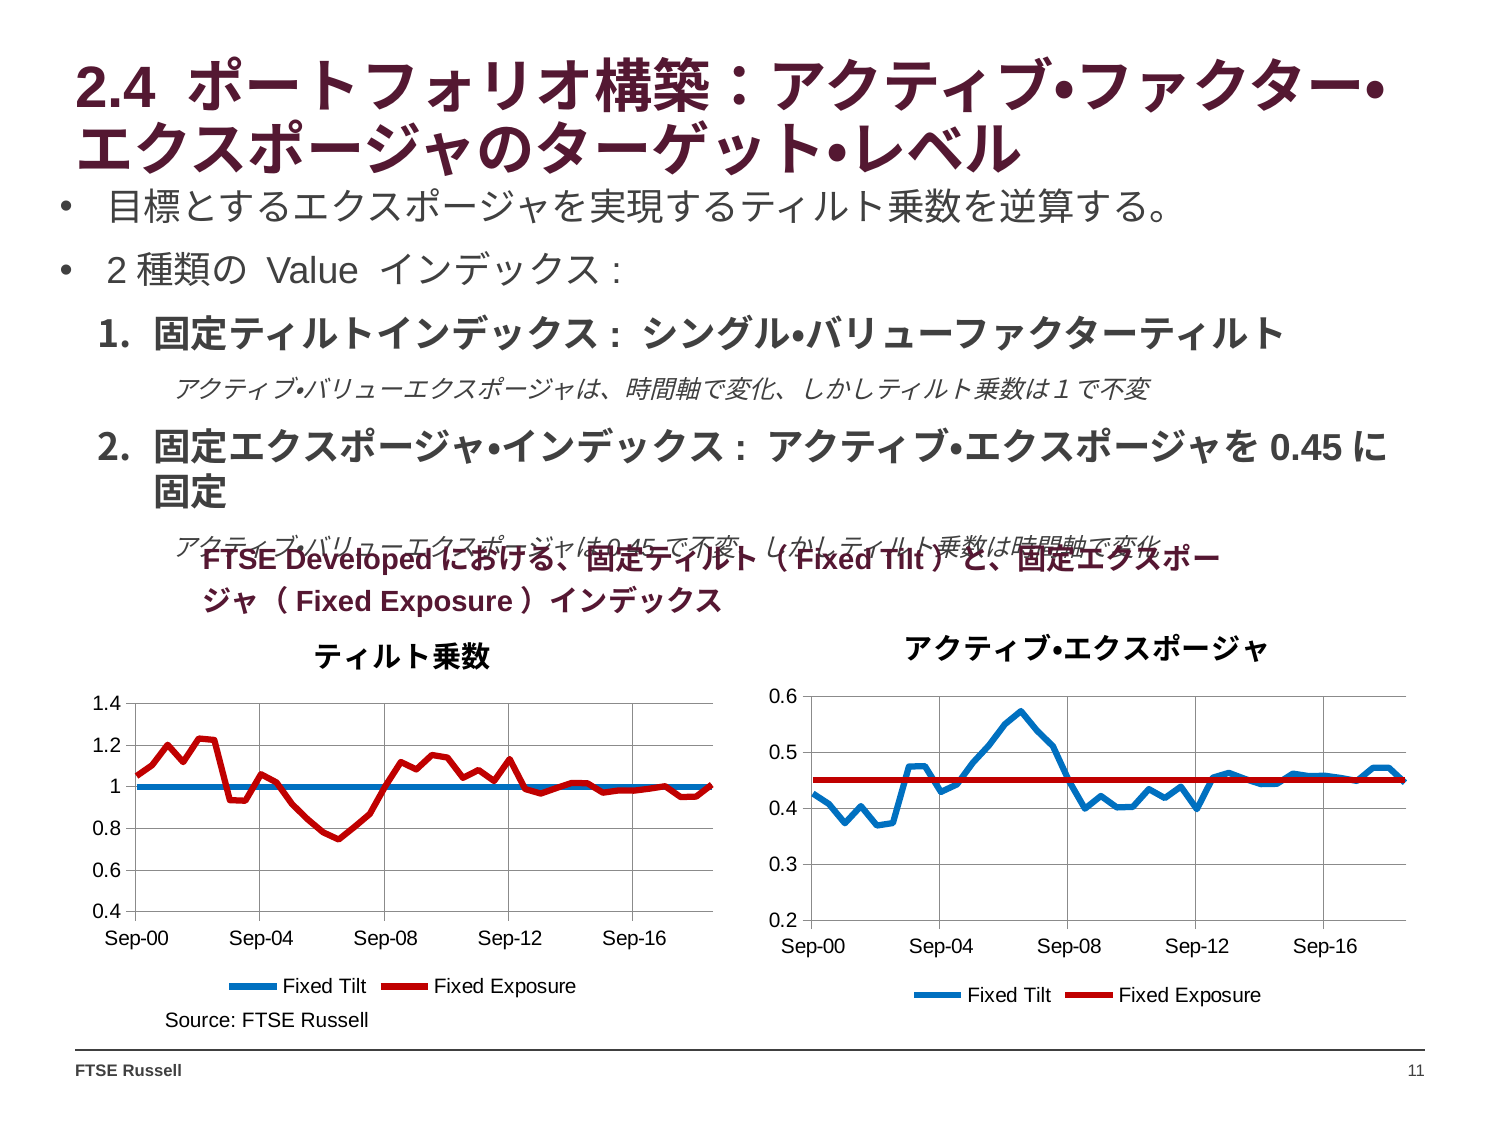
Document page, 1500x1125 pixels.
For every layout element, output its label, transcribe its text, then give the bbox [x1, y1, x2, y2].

text_box Source: FTSE Russell [150, 1005, 384, 1040]
chart [755, 600, 1420, 1014]
list 目標とするエクスポージャを実現するティルト乗数を逆算する。 2種類の Value インデックス: 固定ティルトインデックス: シングル・バリューファクターティルト アクティブ・バリューエクスポージャは、時間軸で変化、しかしティルト乗数は１で不変 固定エクスポージャ・インデックス: アクティブ・エクスポージャを0.45に固定 アクティブ・バリューエクスポージャは0.45で不変、しかしティルト乗数は時間軸で変化 [59, 173, 1404, 812]
text_box FTSE Developedにおける、固定ティルト（Fixed Tilt）と、固定エクスポージャ（Fixed Exposure）インデックス [202, 532, 1225, 617]
chart [79, 607, 726, 1005]
title 2.4 ポートフォリオ構築：アクティブ・ファクター・エクスポージャのターゲット・レベル [75, 57, 1425, 167]
